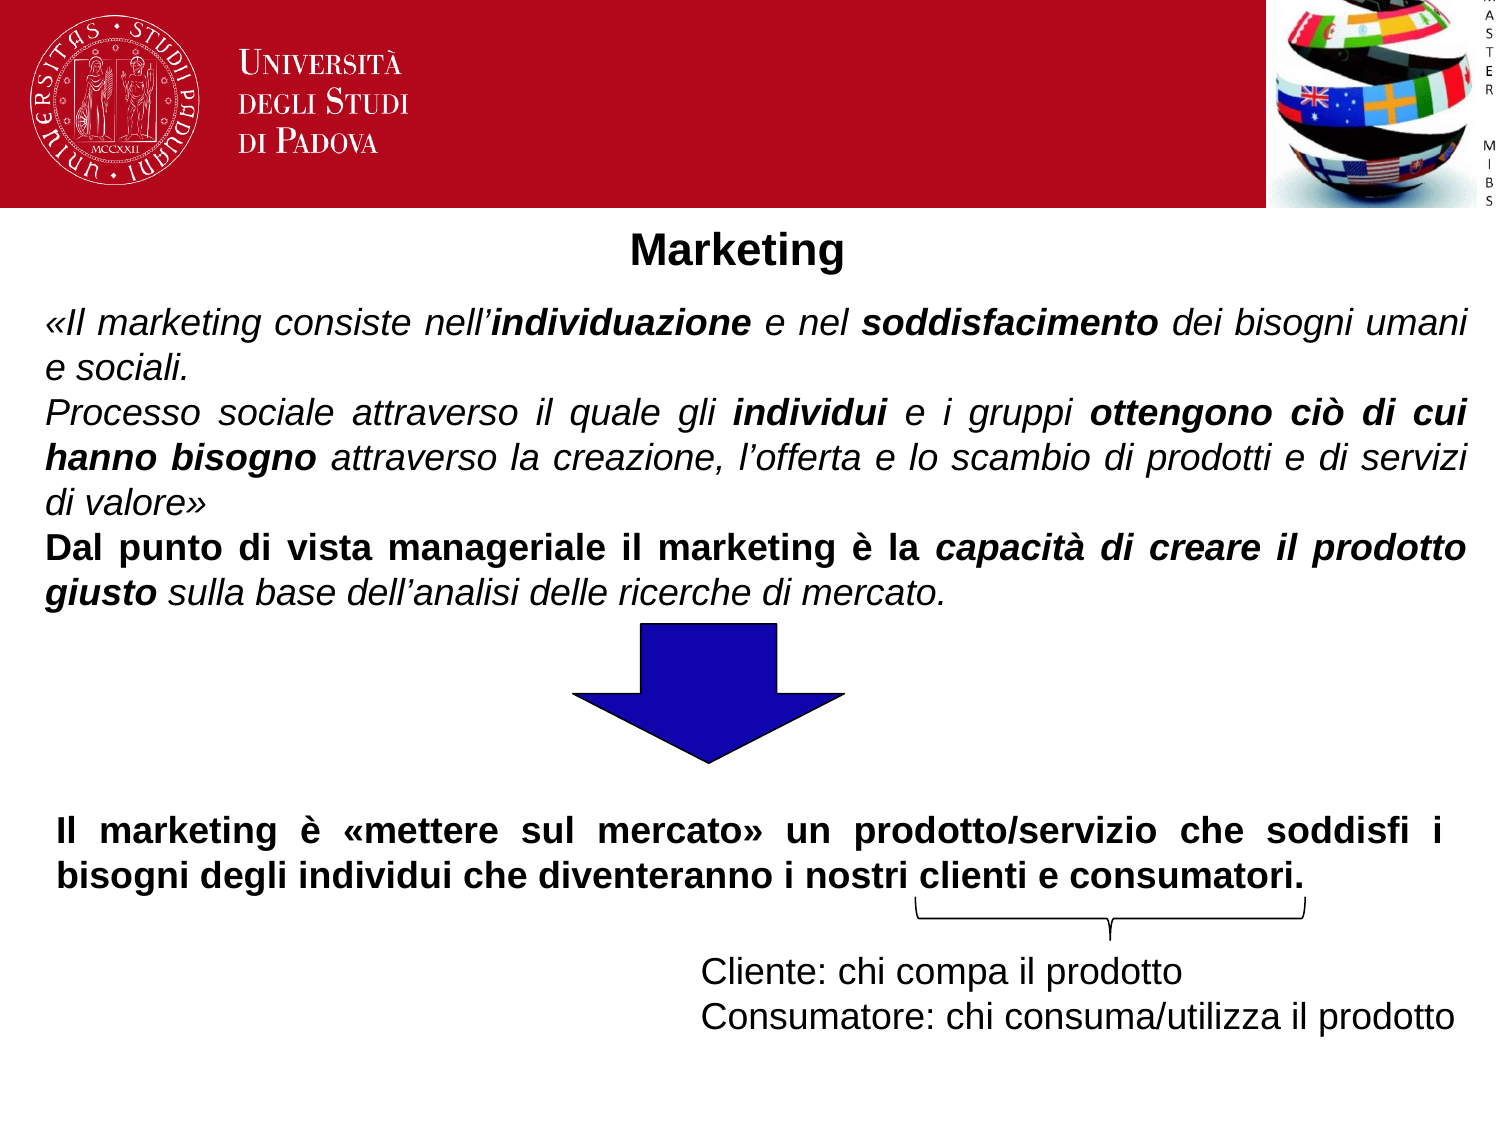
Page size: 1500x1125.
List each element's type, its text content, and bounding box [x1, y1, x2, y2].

picture [1266, 0, 1500, 209]
text_box [915, 896, 1306, 940]
text_box «Il marketing consiste nell’individuazione e nel soddisfacimento dei bisogni umani e sociali. Processo sociale attraverso il quale gli individui e i gruppi ottengono ciò di cui hanno bisogno attraverso la creazione, l’offerta e lo scambio di prodotti e di servizi di valore» Dal punto di vista manageriale il marketing è la capacità di creare il prodotto giusto sulla base dell’analisi delle ricerche di mercato. [30, 290, 1483, 621]
text_box [0, 0, 1260, 208]
text_box Il marketing è «mettere sul mercato» un prodotto/servizio che soddisfi i bisogni degli individui che diventeranno i nostri clienti e consumatori. [41, 798, 1459, 904]
picture [29, 15, 408, 185]
text_box Marketing [123, 184, 1365, 282]
text_box [572, 623, 845, 764]
text_box Cliente: chi compa il prodotto Consumatore: chi consuma/utilizza il prodotto [685, 940, 1482, 1045]
